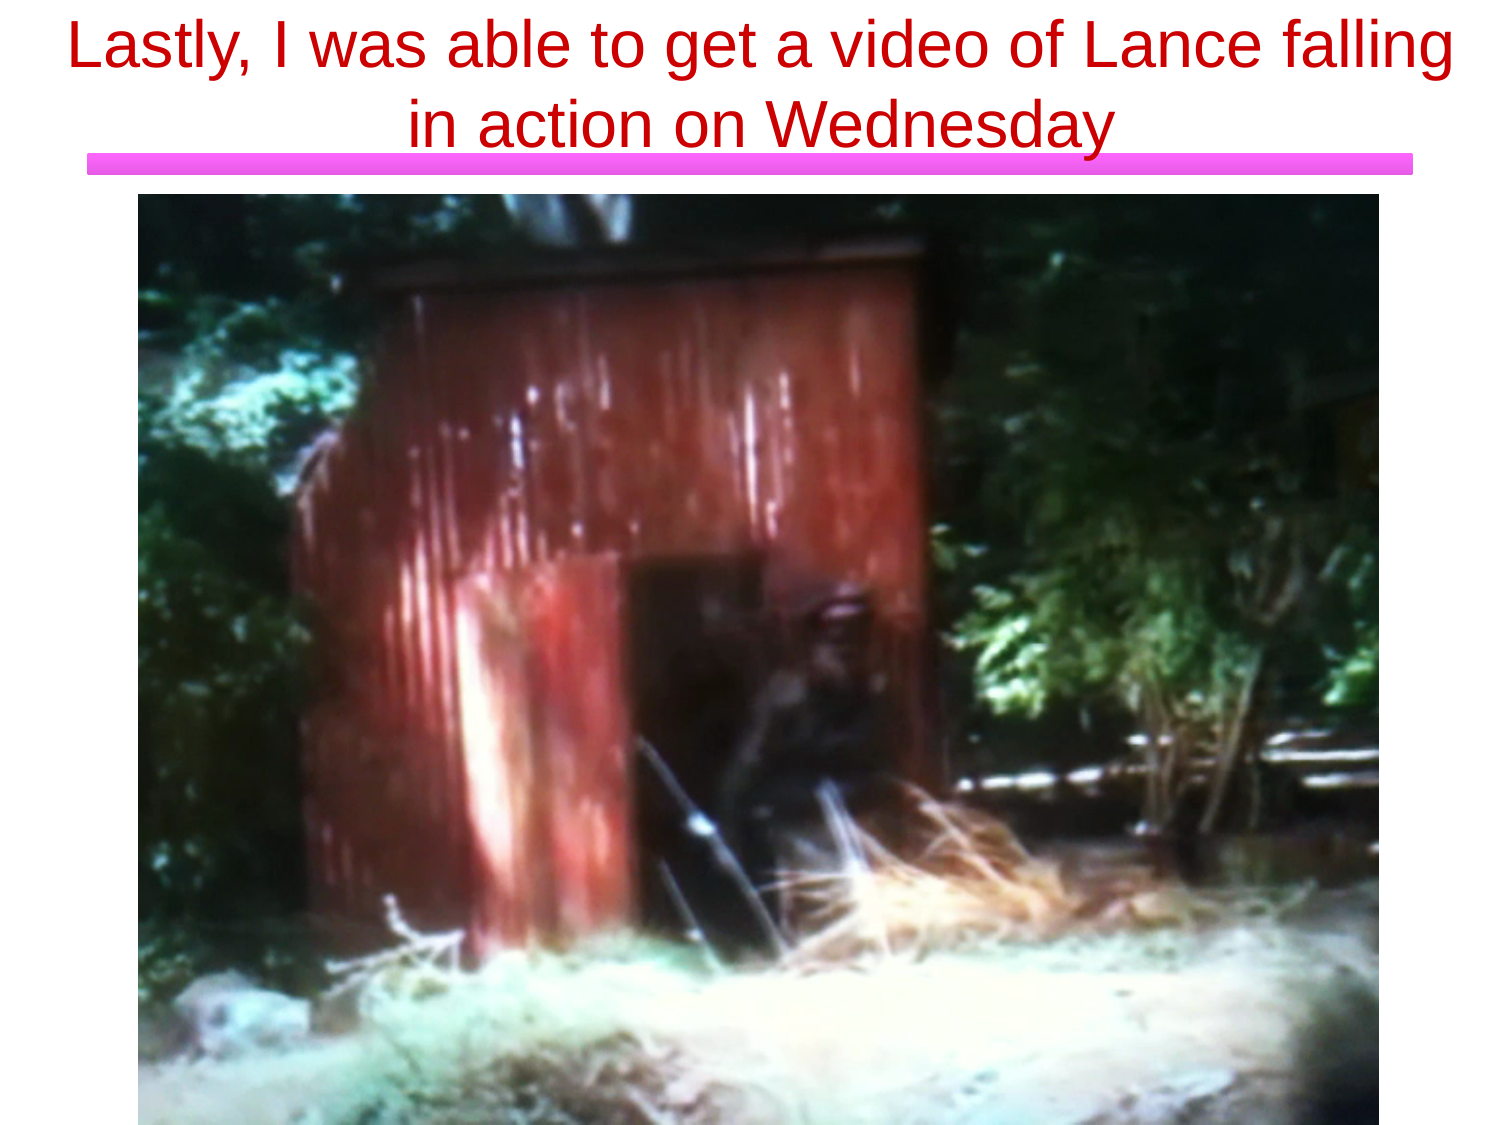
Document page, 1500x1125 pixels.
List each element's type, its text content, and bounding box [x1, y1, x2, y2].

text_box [137, 193, 1380, 1125]
title Lastly, I was able to get a video of Lance falling in action on Wednesday [24, 24, 1500, 138]
